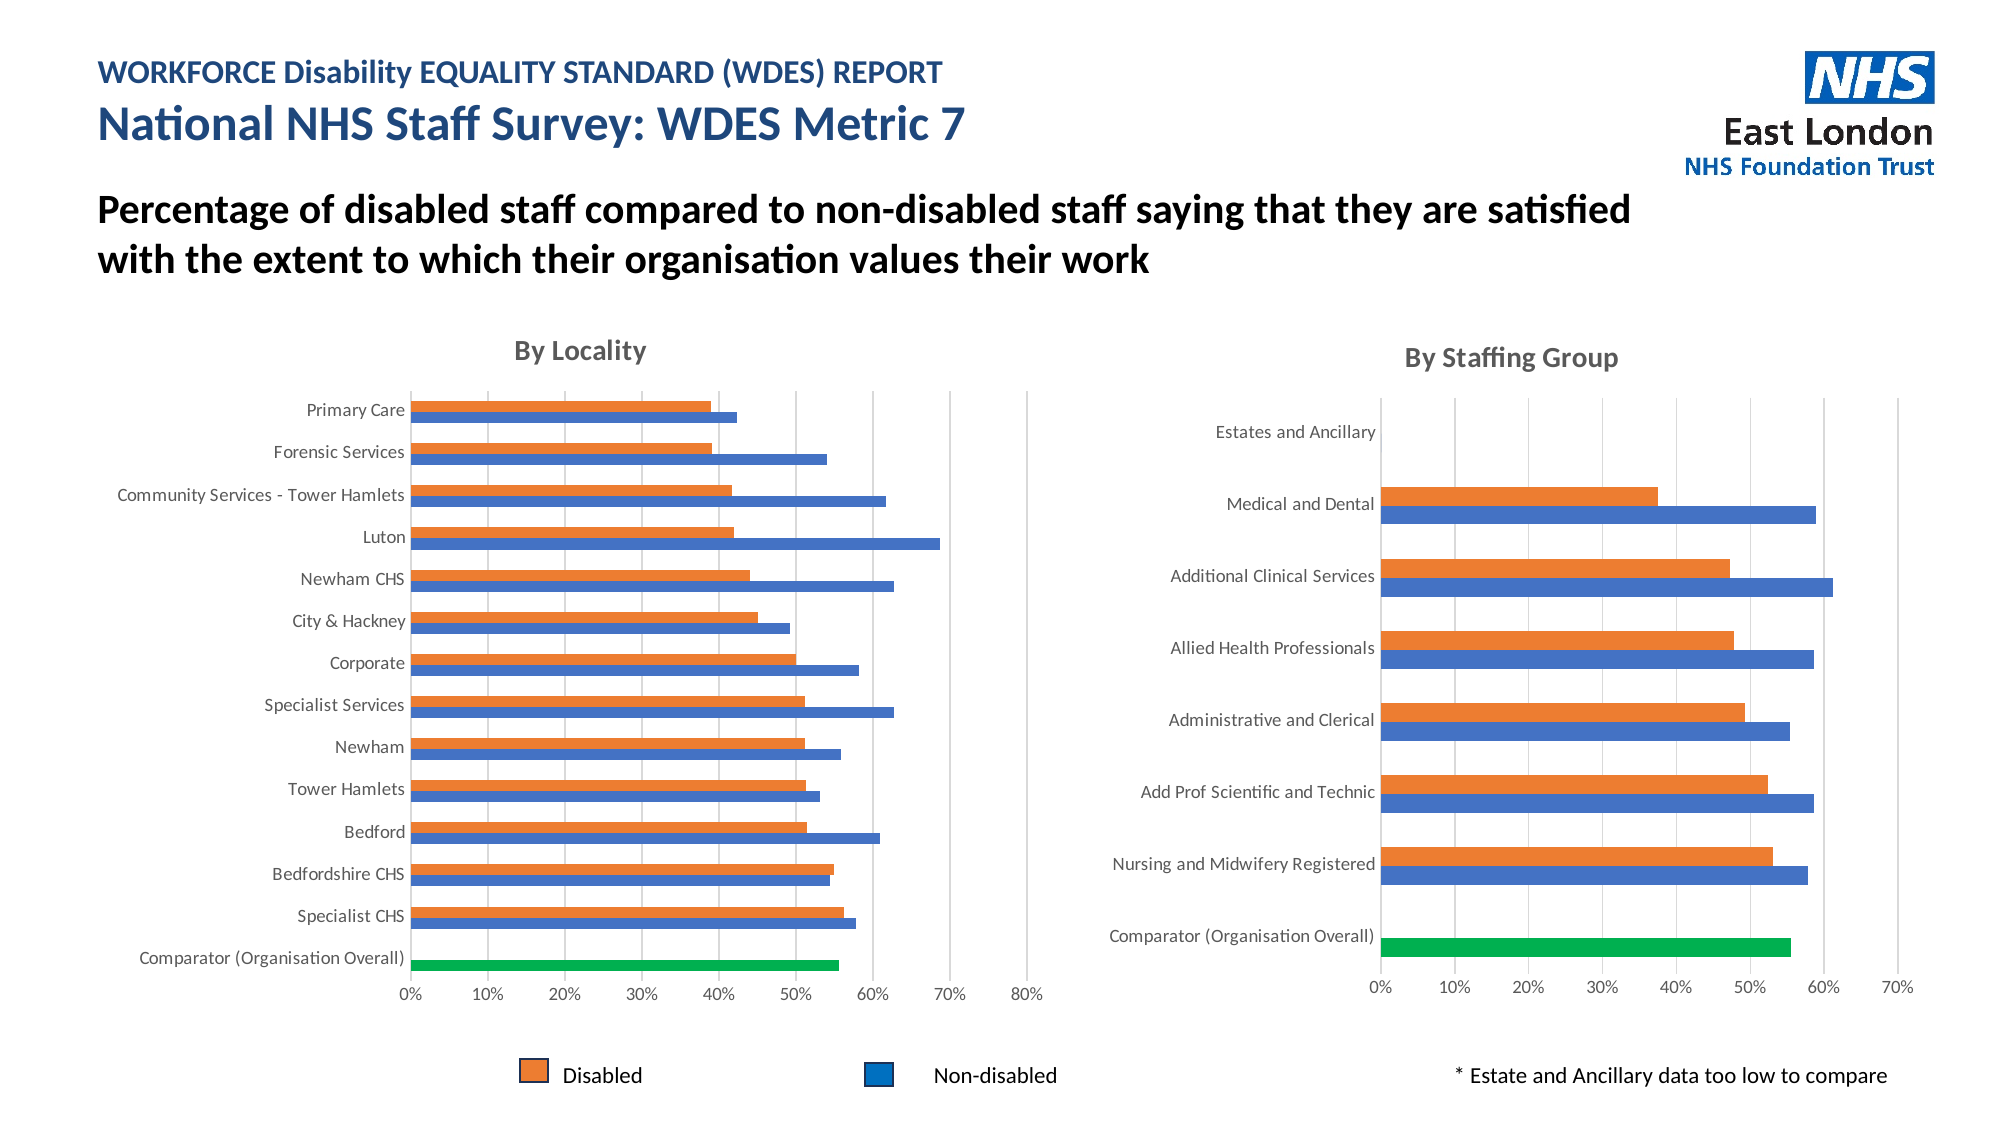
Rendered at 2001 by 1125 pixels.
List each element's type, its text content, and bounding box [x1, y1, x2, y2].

text_box WORKFORCE Disability EQUALITY STANDARD (WDES) REPORT National NHS Staff Survey: WDES Metric 7 [82, 42, 1646, 158]
text_box [864, 1062, 894, 1087]
text_box Disabled [548, 1053, 679, 1096]
text_box Non-disabled [918, 1053, 1108, 1096]
text_box [519, 1058, 548, 1083]
picture [1646, 0, 1986, 189]
chart [98, 307, 1064, 1020]
text_box * Estate and Ancillary data too low to compare [1438, 1053, 1939, 1096]
text_box Percentage of disabled staff compared to non-disabled staff saying that they are satisfied with the extent to which their organisation values their work [82, 174, 1707, 289]
chart [1092, 314, 1932, 1013]
